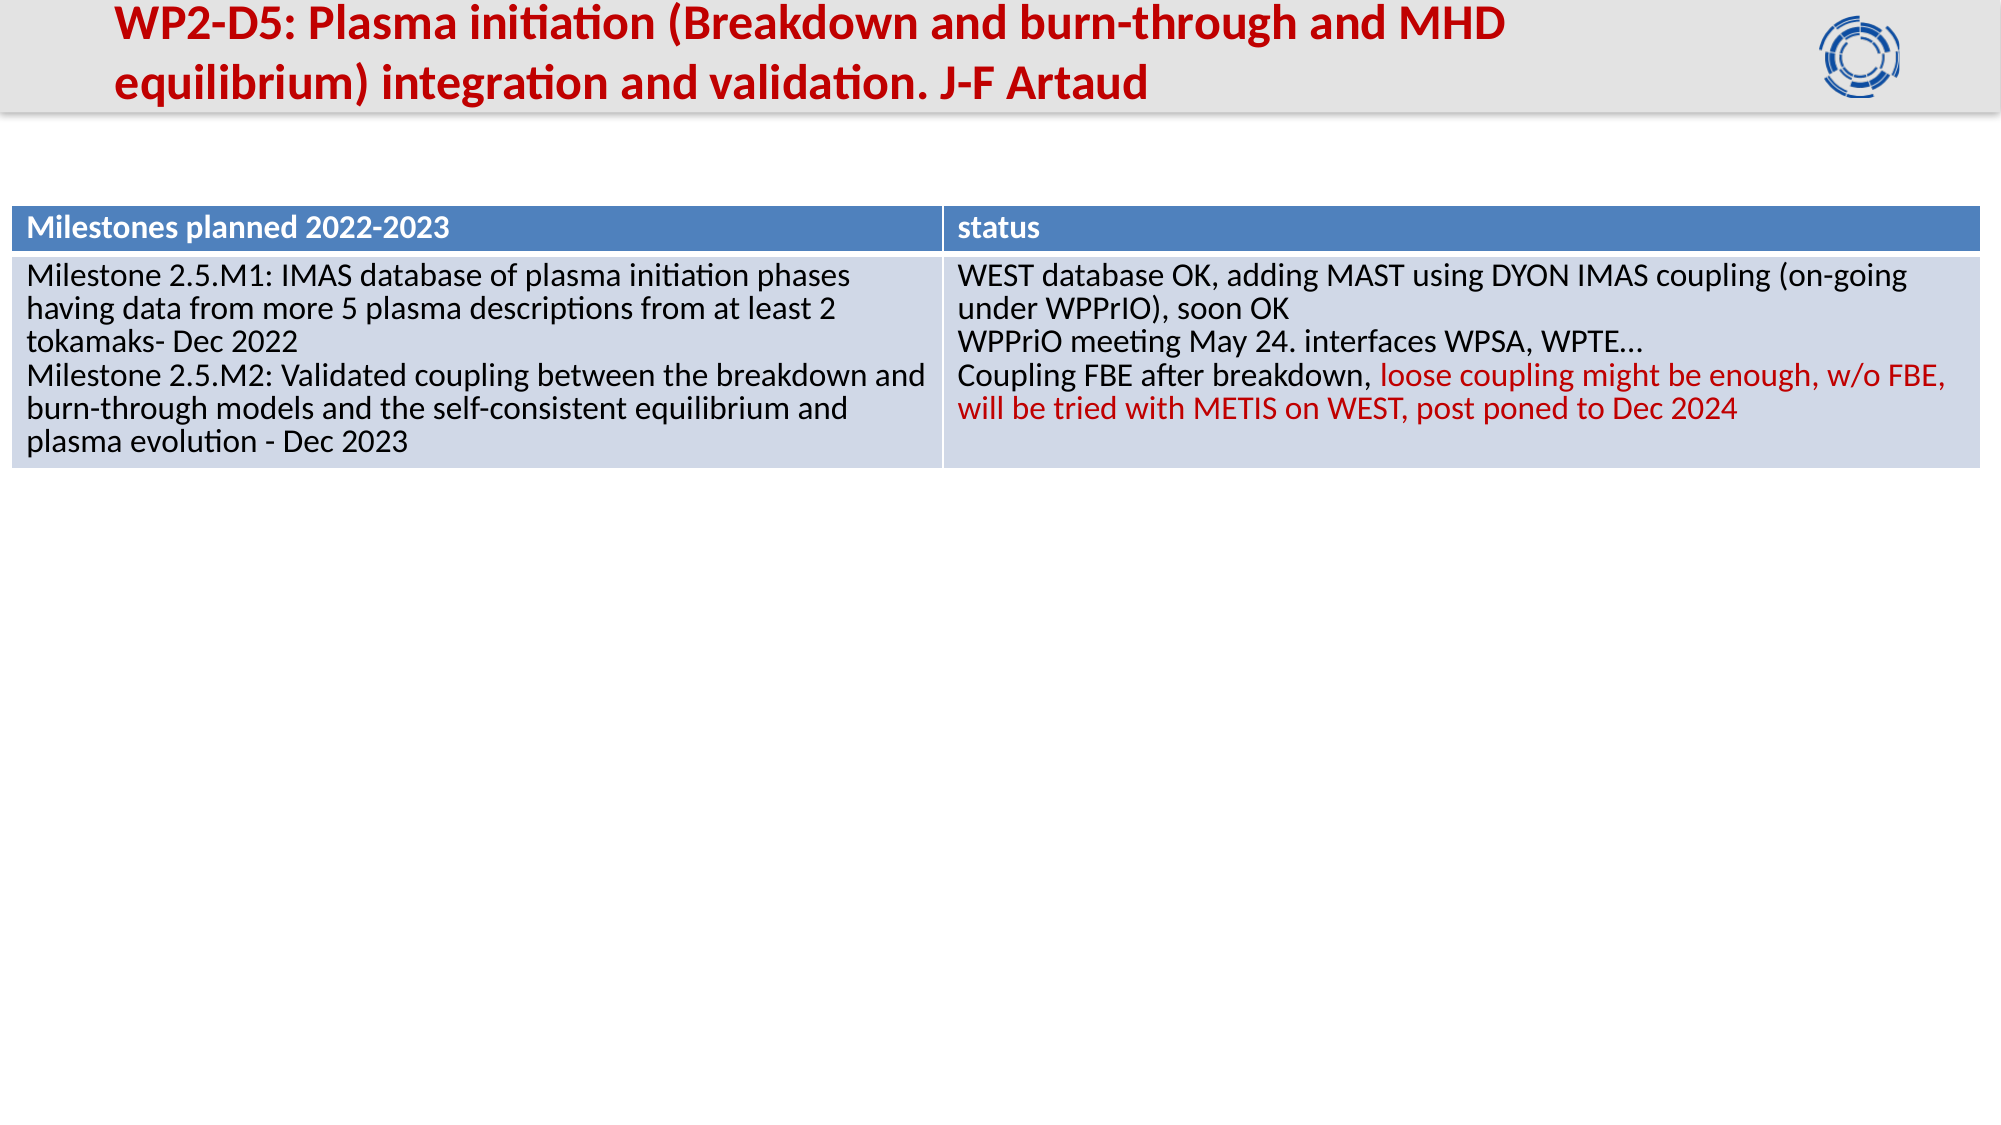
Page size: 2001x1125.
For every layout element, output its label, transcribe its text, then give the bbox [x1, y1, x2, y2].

table_header Milestones planned 2022-2023 [12, 206, 942, 251]
table_cell Milestone 2.5.M1: IMAS database of plasma initiation phases having data from more 5 plasma descriptions from at least 2 tokamaks- Dec 2022 Milestone 2.5.M2: Validated coupling between the breakdown and burn-through models and the self-consistent equilibrium and plasma evolution - Dec 2023 [12, 257, 942, 468]
table_cell WEST database OK, adding MAST using DYON IMAS coupling (on-going under WPPrIO), soon OK WPPriO meeting May 24. interfaces WPSA, WPTE… Coupling FBE after breakdown, loose coupling might be enough, w/o FBE, will be tried with METIS on WEST, post poned to Dec 2024 [944, 257, 1980, 468]
title WP2-D5: Plasma initiation (Breakdown and burn-through and MHD equilibrium) integration and validation. J-F Artaud [99, 12, 1750, 88]
table_header status [944, 206, 1980, 251]
